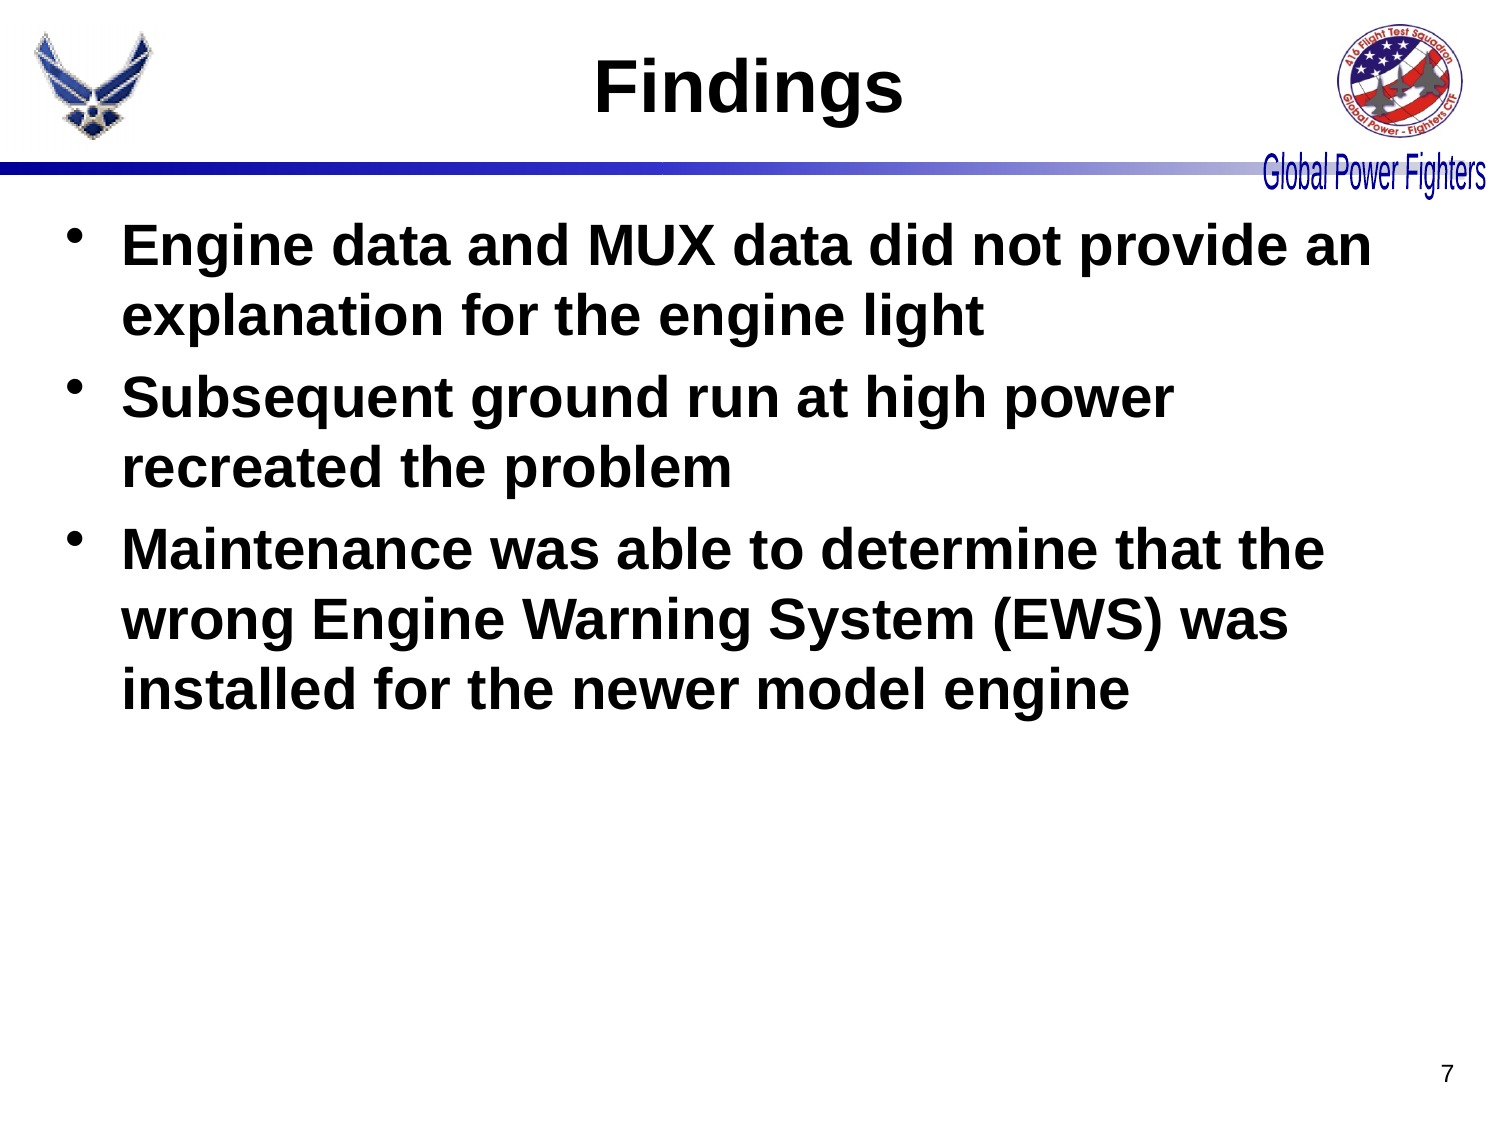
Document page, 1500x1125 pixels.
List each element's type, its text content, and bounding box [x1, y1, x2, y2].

picture [0, 24, 188, 150]
list Engine data and MUX data did not provide an explanation for the engine light Subsequent ground run at high power recreated the problem Maintenance was able to determine that the wrong Engine Warning System (EWS) was installed for the newer model engine [49, 199, 1463, 1013]
slide_number 7 [1319, 1049, 1470, 1095]
title Findings [149, 22, 1350, 143]
picture [1350, 24, 1463, 138]
